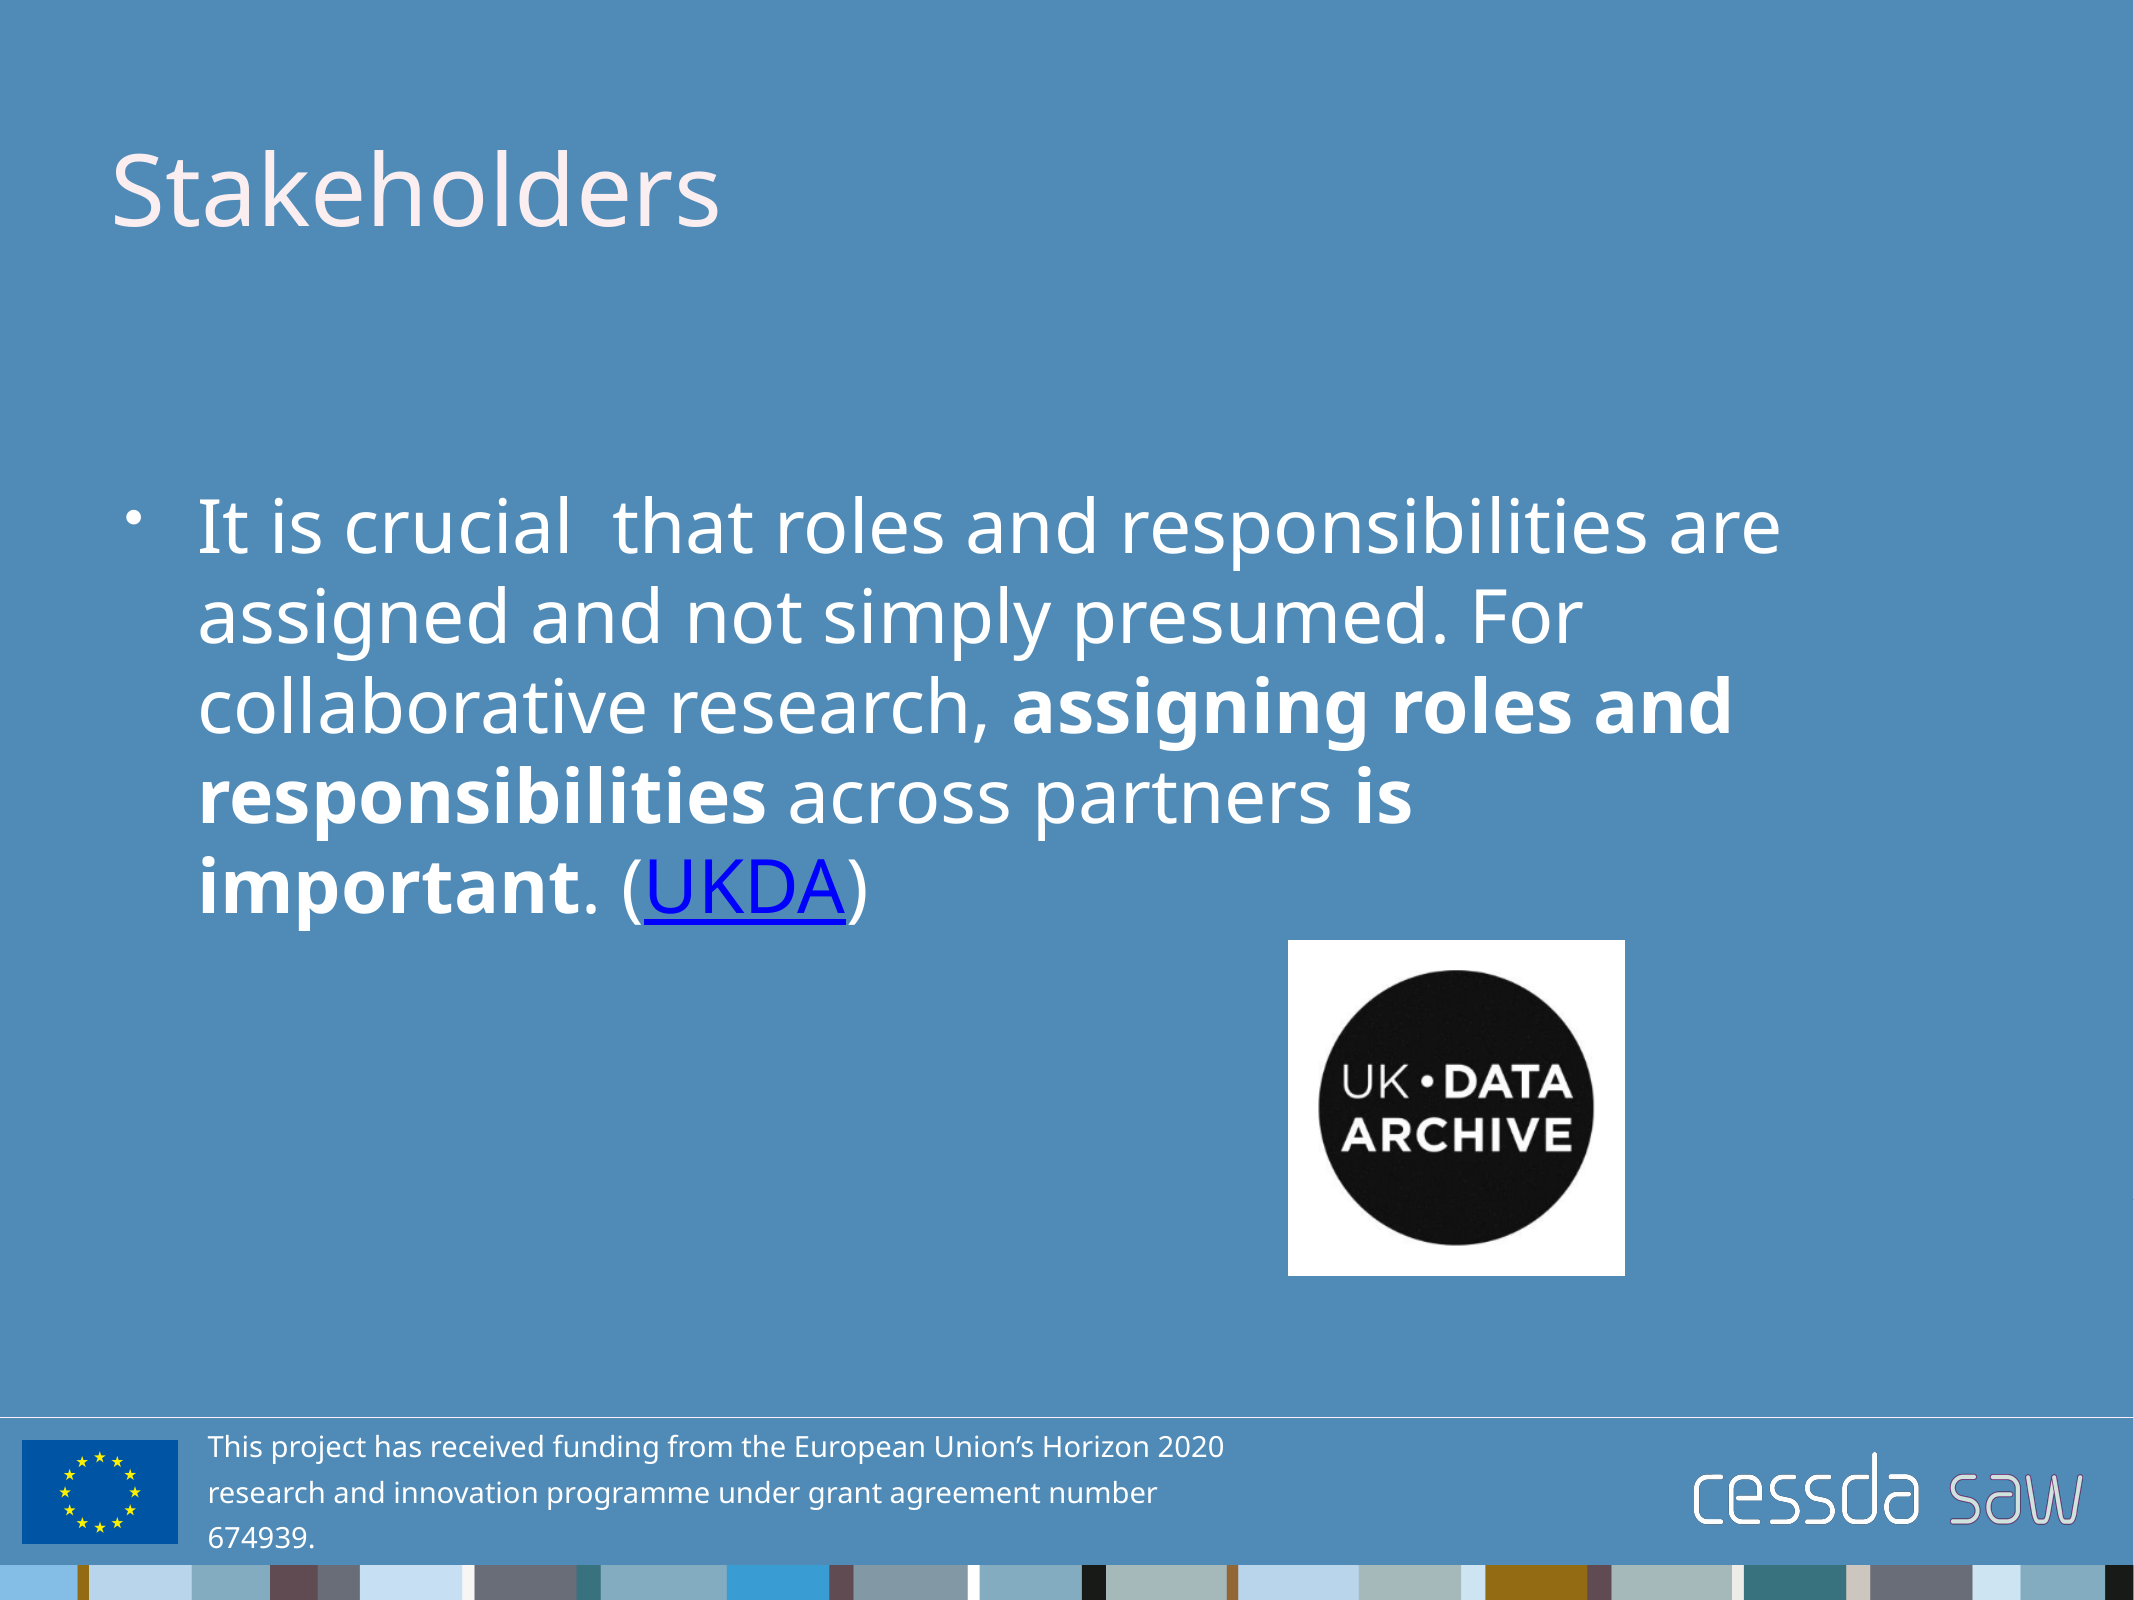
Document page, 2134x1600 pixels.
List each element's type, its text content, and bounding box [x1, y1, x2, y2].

title Stakeholders [101, 117, 2032, 437]
picture [0, 1418, 2134, 1600]
picture [0, 0, 2134, 1417]
list It is crucial that roles and responsibilities are assigned and not simply presumed. For collaborative research, assigning roles and responsibilities across partners is important. (UKDA) [115, 469, 1834, 1015]
